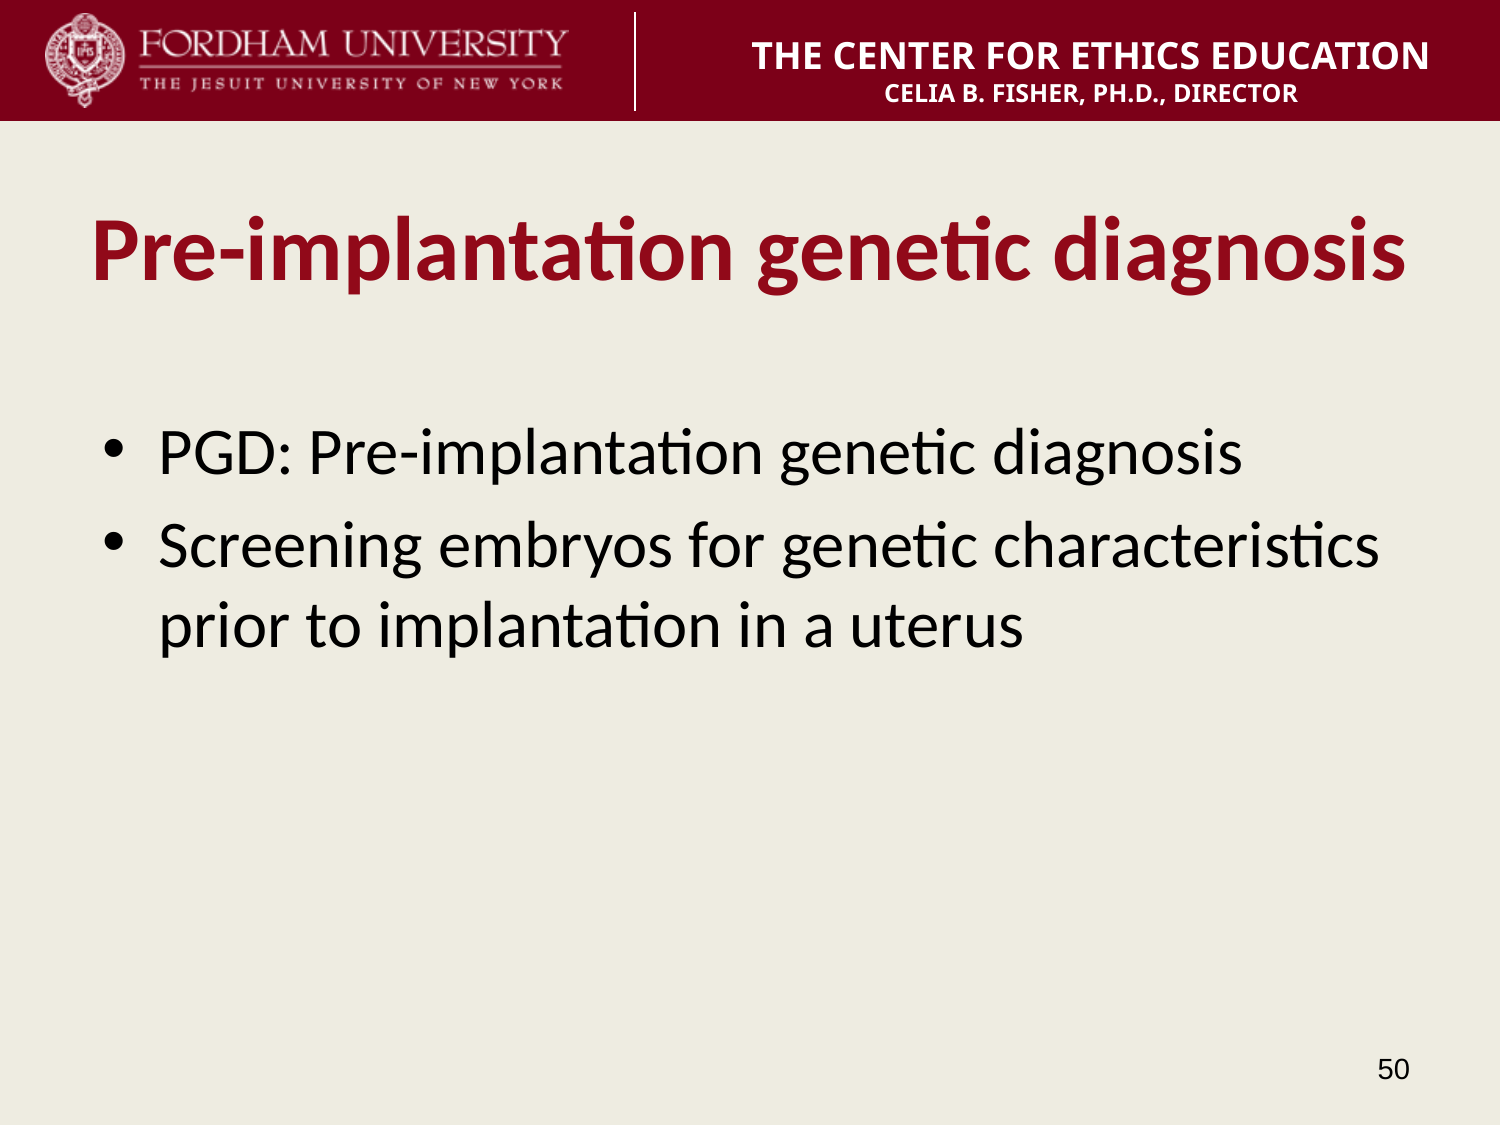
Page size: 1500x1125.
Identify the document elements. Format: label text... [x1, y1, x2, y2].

list PGD: Pre-implantation genetic diagnosis Screening embryos for genetic characteristics prior to implantation in a uterus [87, 399, 1425, 1025]
slide_number 50 [1074, 1042, 1425, 1103]
title Pre-implantation genetic diagnosis [75, 149, 1425, 338]
picture [45, 1, 569, 108]
